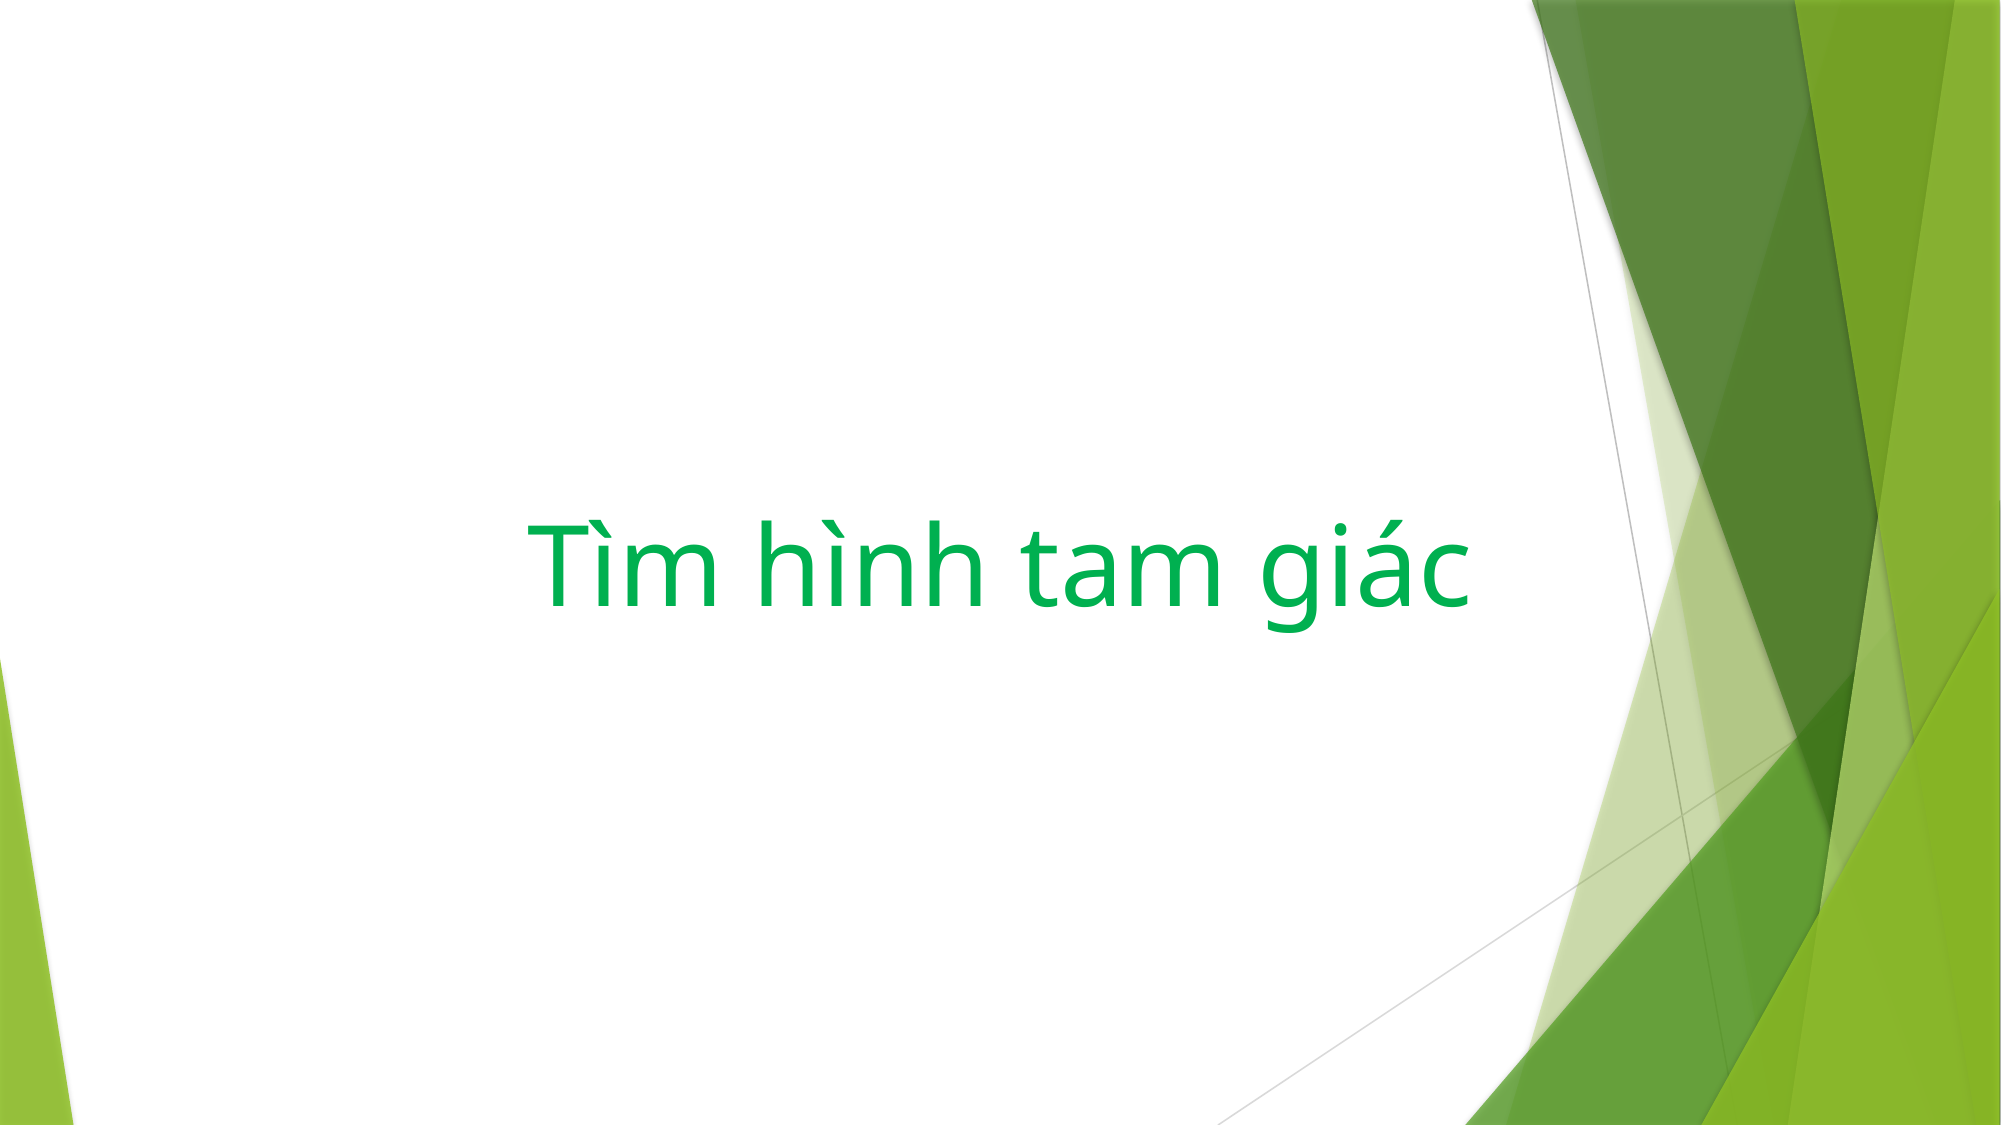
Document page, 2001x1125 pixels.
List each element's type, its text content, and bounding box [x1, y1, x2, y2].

text_box Tìm hình tam giác [512, 486, 1488, 637]
